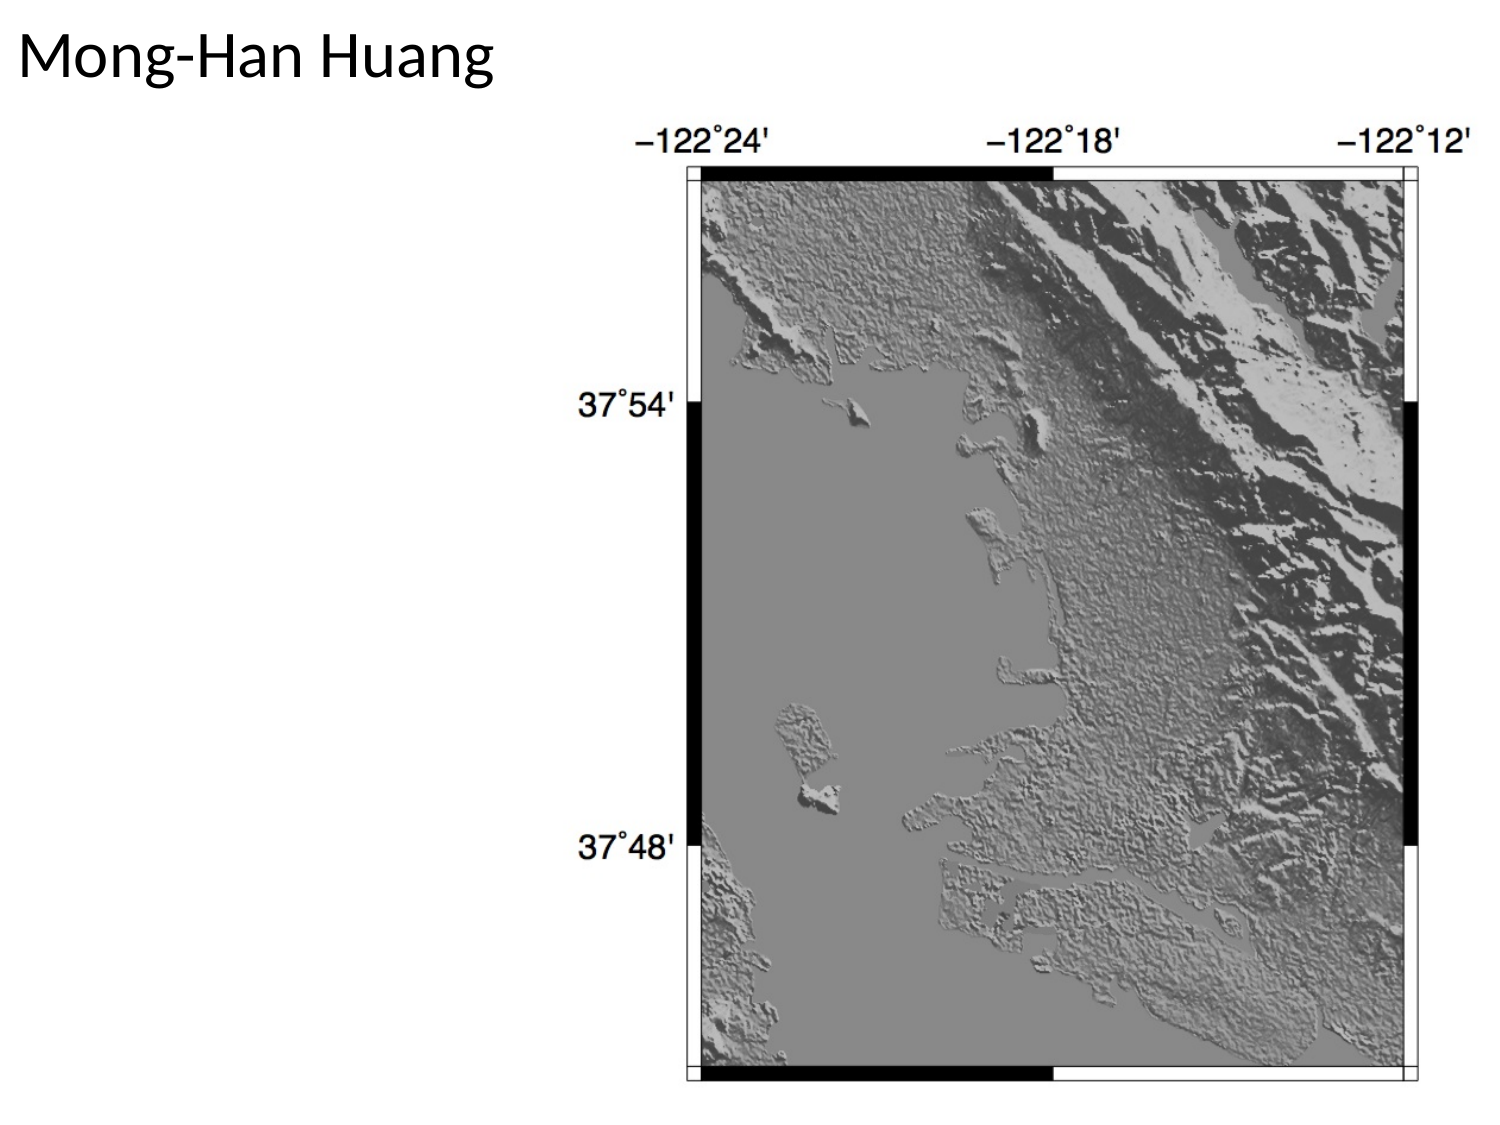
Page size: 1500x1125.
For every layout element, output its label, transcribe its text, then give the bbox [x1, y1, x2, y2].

picture [526, 0, 1500, 1125]
text_box Mong-Han Huang [2, 2, 510, 98]
